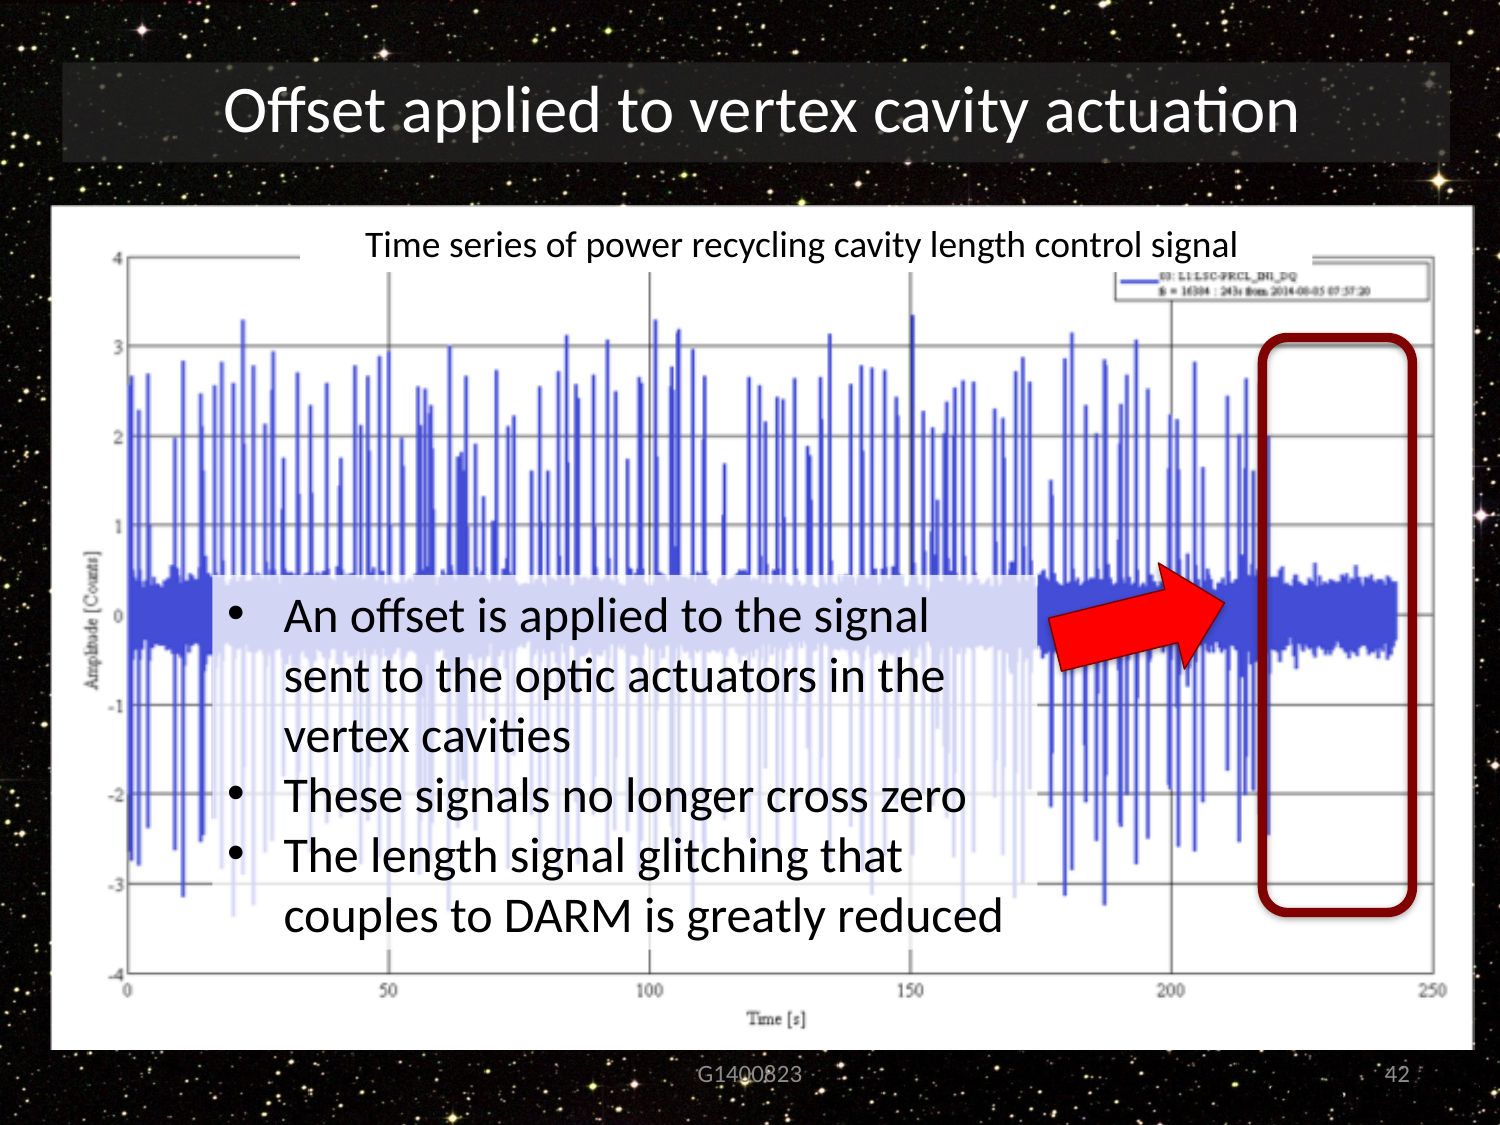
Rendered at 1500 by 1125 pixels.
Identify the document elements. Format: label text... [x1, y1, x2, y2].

text_box Slide: Josh Smith, 2014 [1037, 1067, 1500, 1112]
title Offset applied to vertex cavity actuation [62, 12, 1463, 200]
footer G1400823 [512, 1058, 988, 1103]
picture [0, 0, 1500, 1125]
slide_number 42 [1074, 1058, 1425, 1103]
